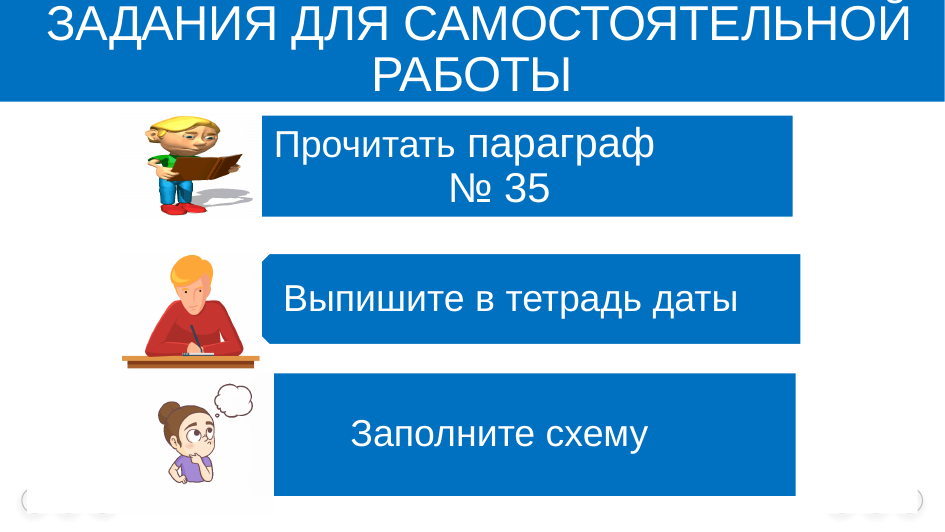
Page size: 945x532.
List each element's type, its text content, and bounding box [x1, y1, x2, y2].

picture [120, 113, 262, 220]
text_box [26, 113, 918, 514]
picture [120, 253, 274, 515]
title ЗАДАНИЯ ДЛЯ САМОСТОЯТЕЛЬНОЙ РАБОТЫ [0, 0, 945, 102]
